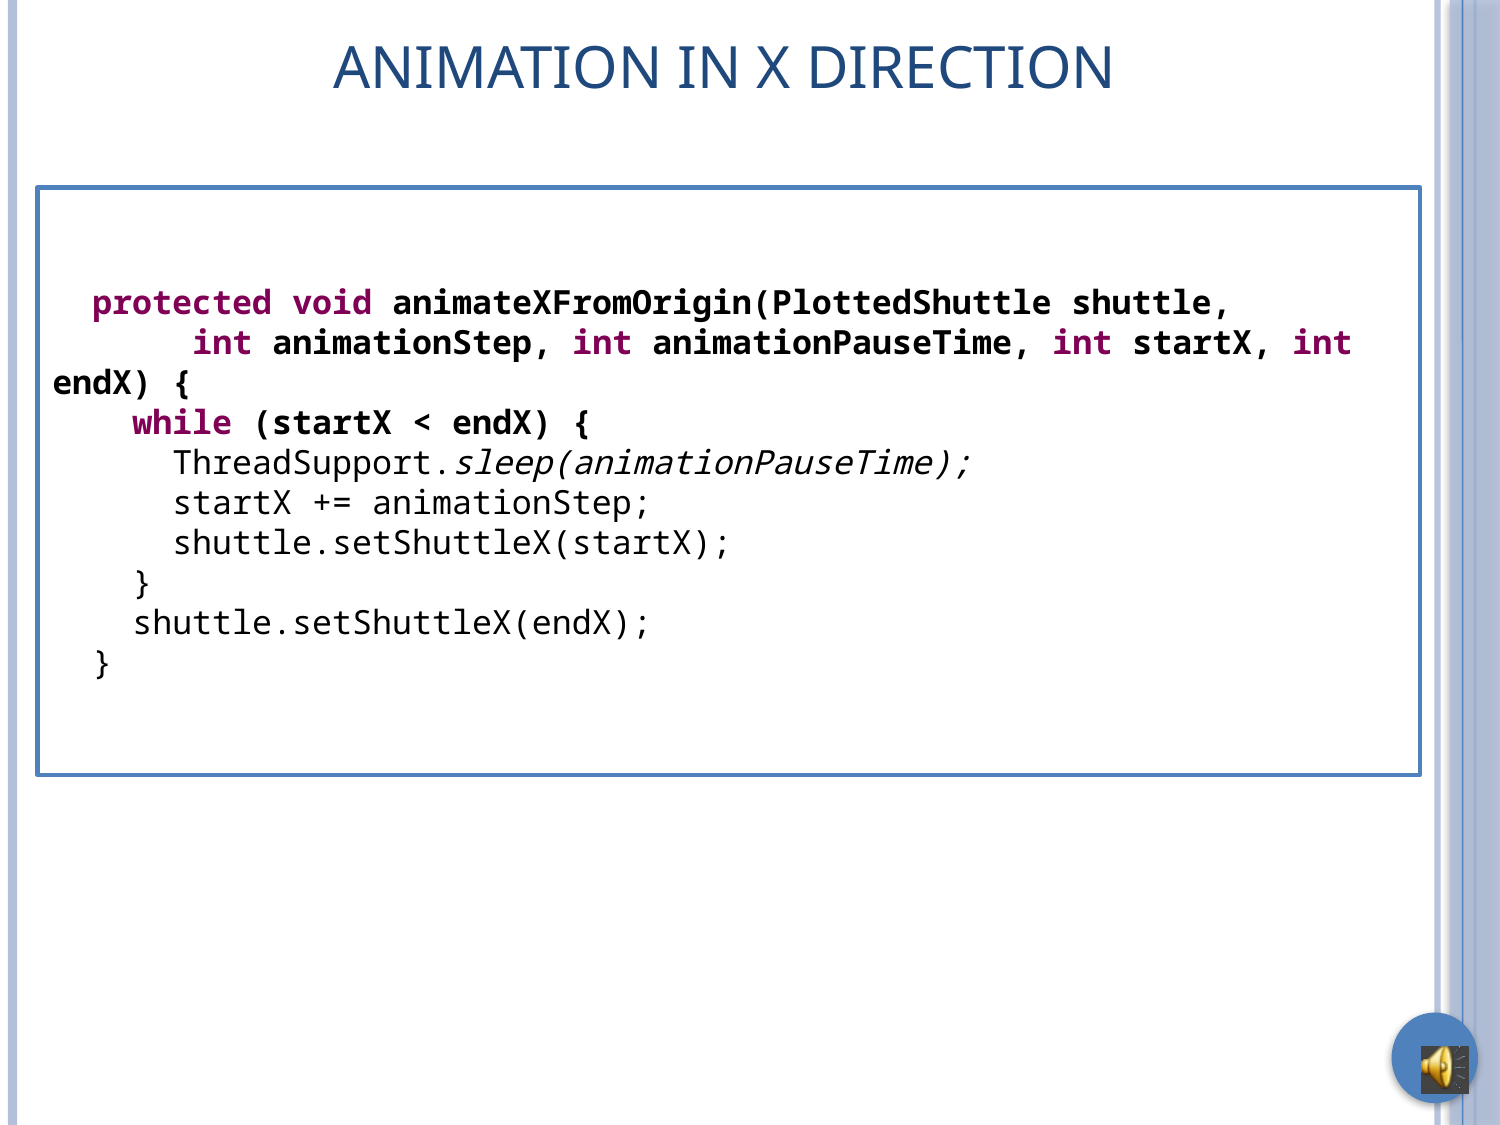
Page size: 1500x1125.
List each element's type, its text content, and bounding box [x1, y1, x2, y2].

picture [1419, 1044, 1471, 1096]
title Animation in X Direction [75, 0, 1375, 130]
text_box protected void animateXFromOrigin(PlottedShuttle shuttle, int animationStep, int animationPauseTime, int startX, int endX) { while (startX < endX) { ThreadSupport.sleep(animationPauseTime); startX += animationStep; shuttle.setShuttleX(startX); } shuttle.setShuttleX(endX); } [35, 185, 1422, 777]
